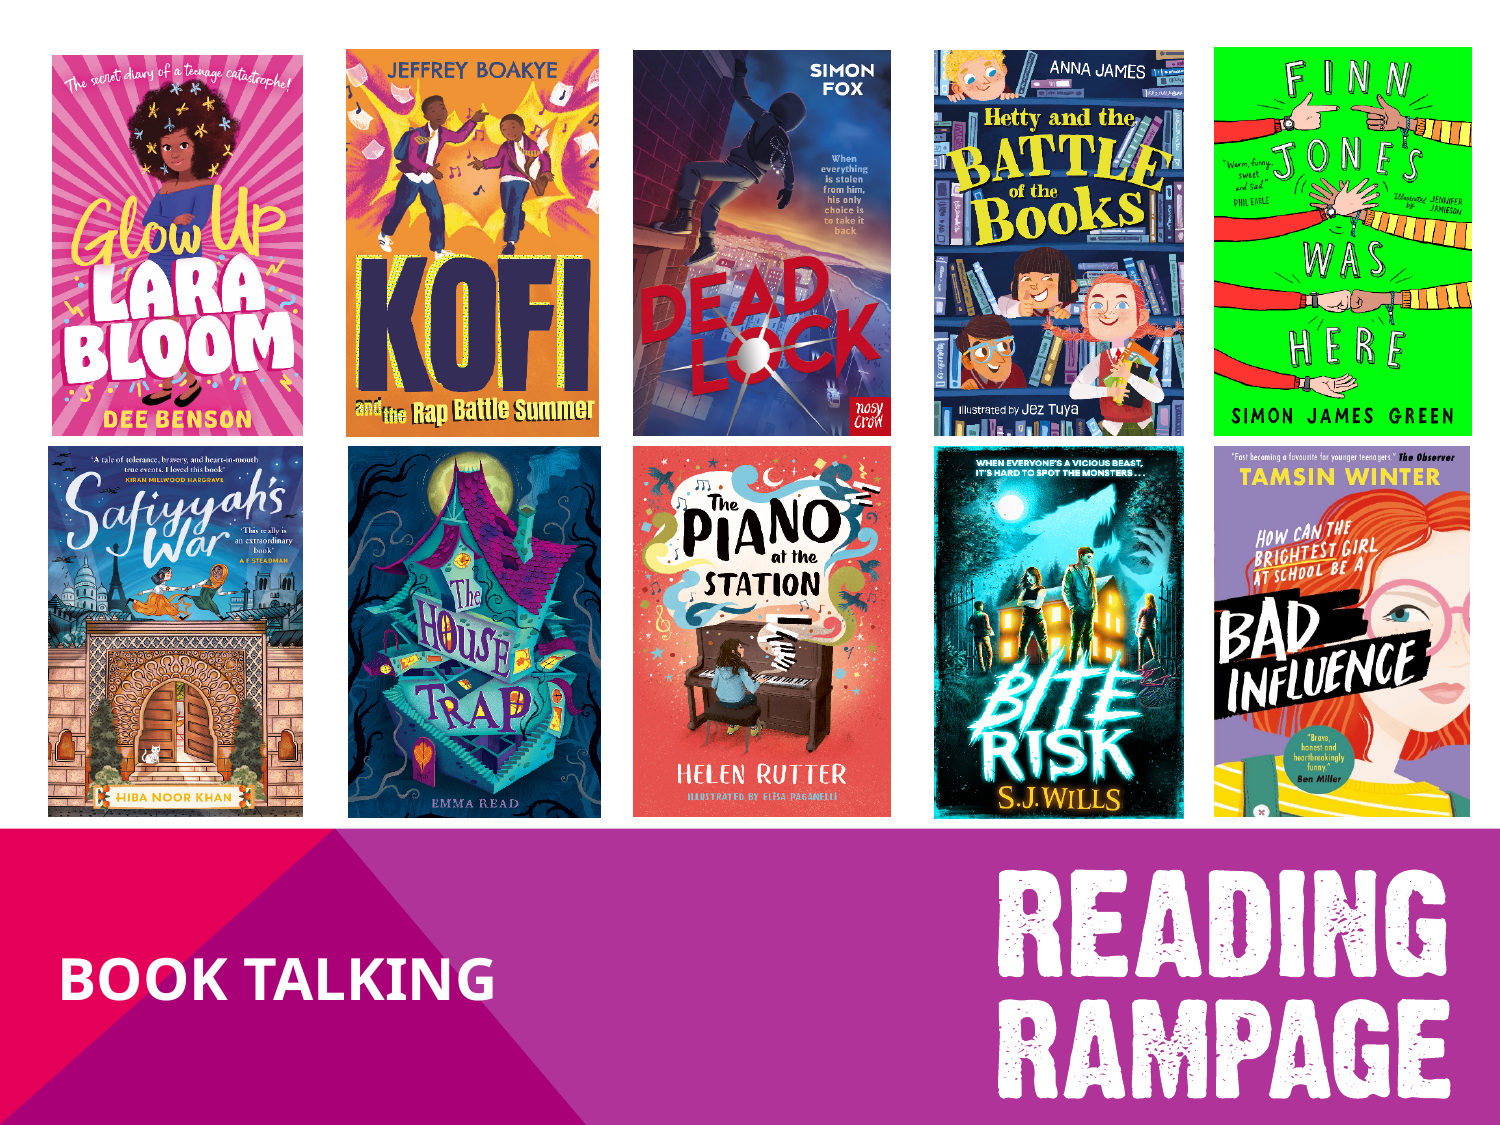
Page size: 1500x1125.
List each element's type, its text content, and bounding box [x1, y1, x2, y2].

picture [934, 50, 1185, 436]
title Book talking [0, 932, 895, 1023]
picture [632, 445, 891, 817]
picture [1214, 47, 1472, 436]
picture [346, 49, 599, 437]
picture [51, 55, 303, 436]
picture [934, 445, 1185, 819]
picture [997, 999, 1451, 1100]
picture [632, 50, 891, 436]
picture [347, 445, 601, 819]
picture [997, 869, 1447, 978]
picture [1214, 445, 1470, 817]
picture [48, 445, 303, 817]
